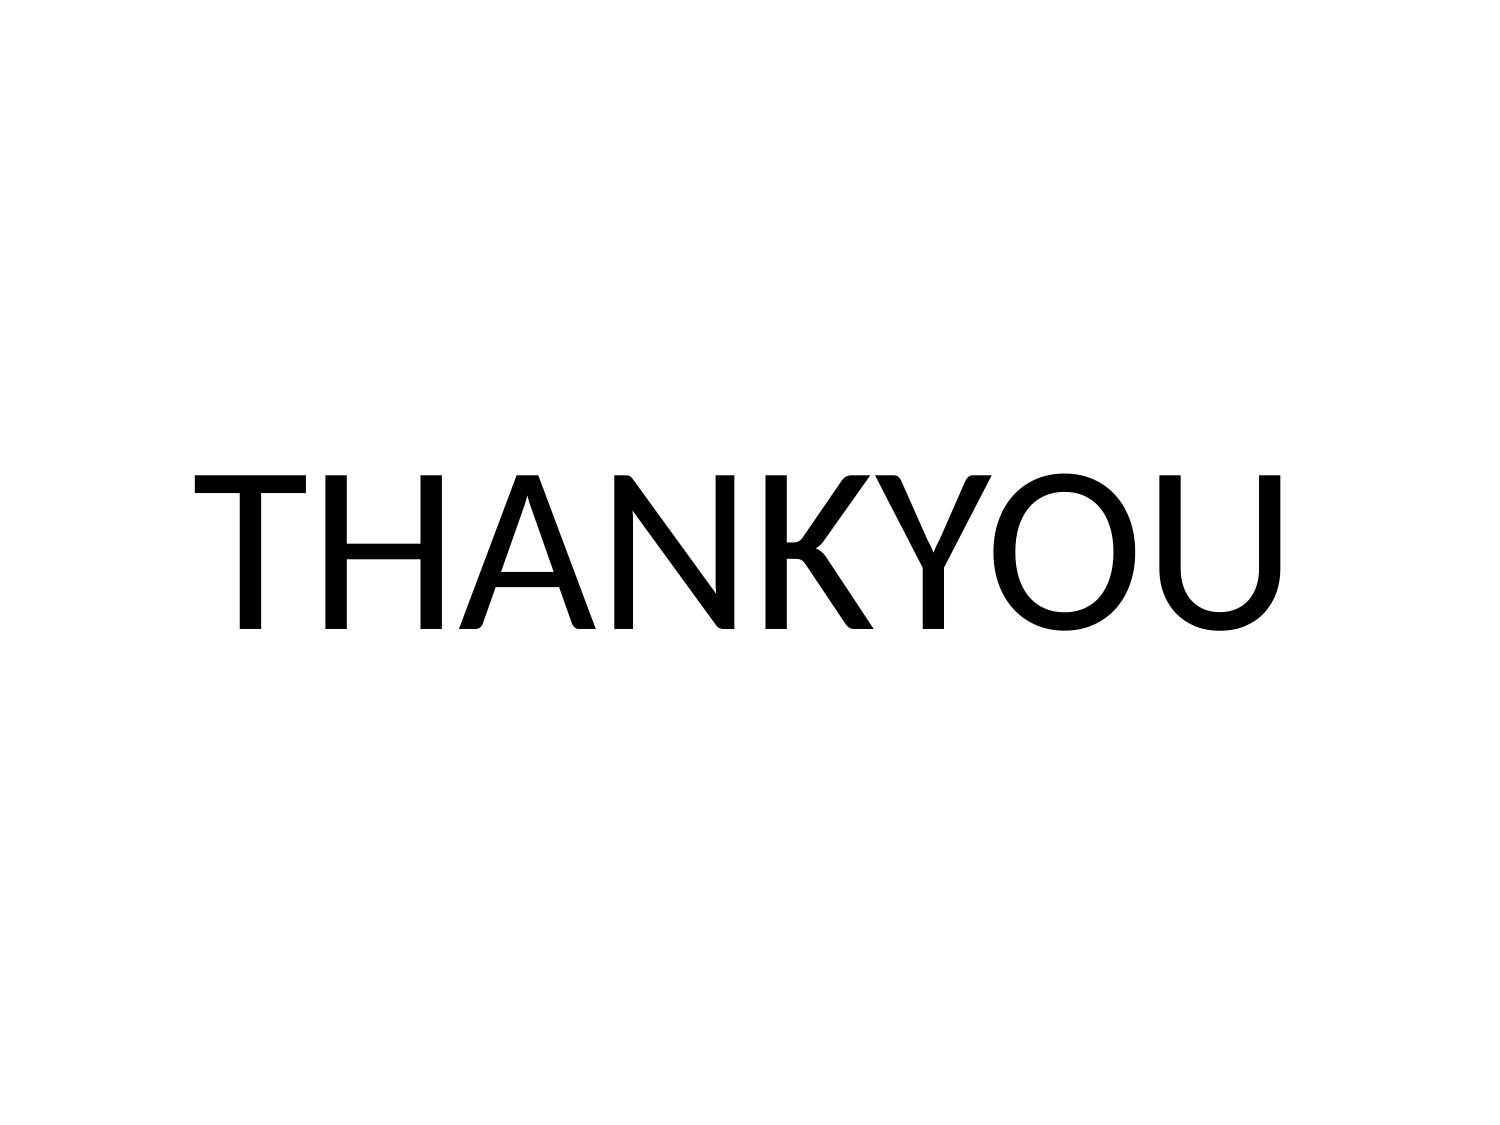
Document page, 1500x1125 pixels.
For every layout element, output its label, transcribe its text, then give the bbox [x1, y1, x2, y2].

list THANKYOU [70, 382, 1421, 1125]
